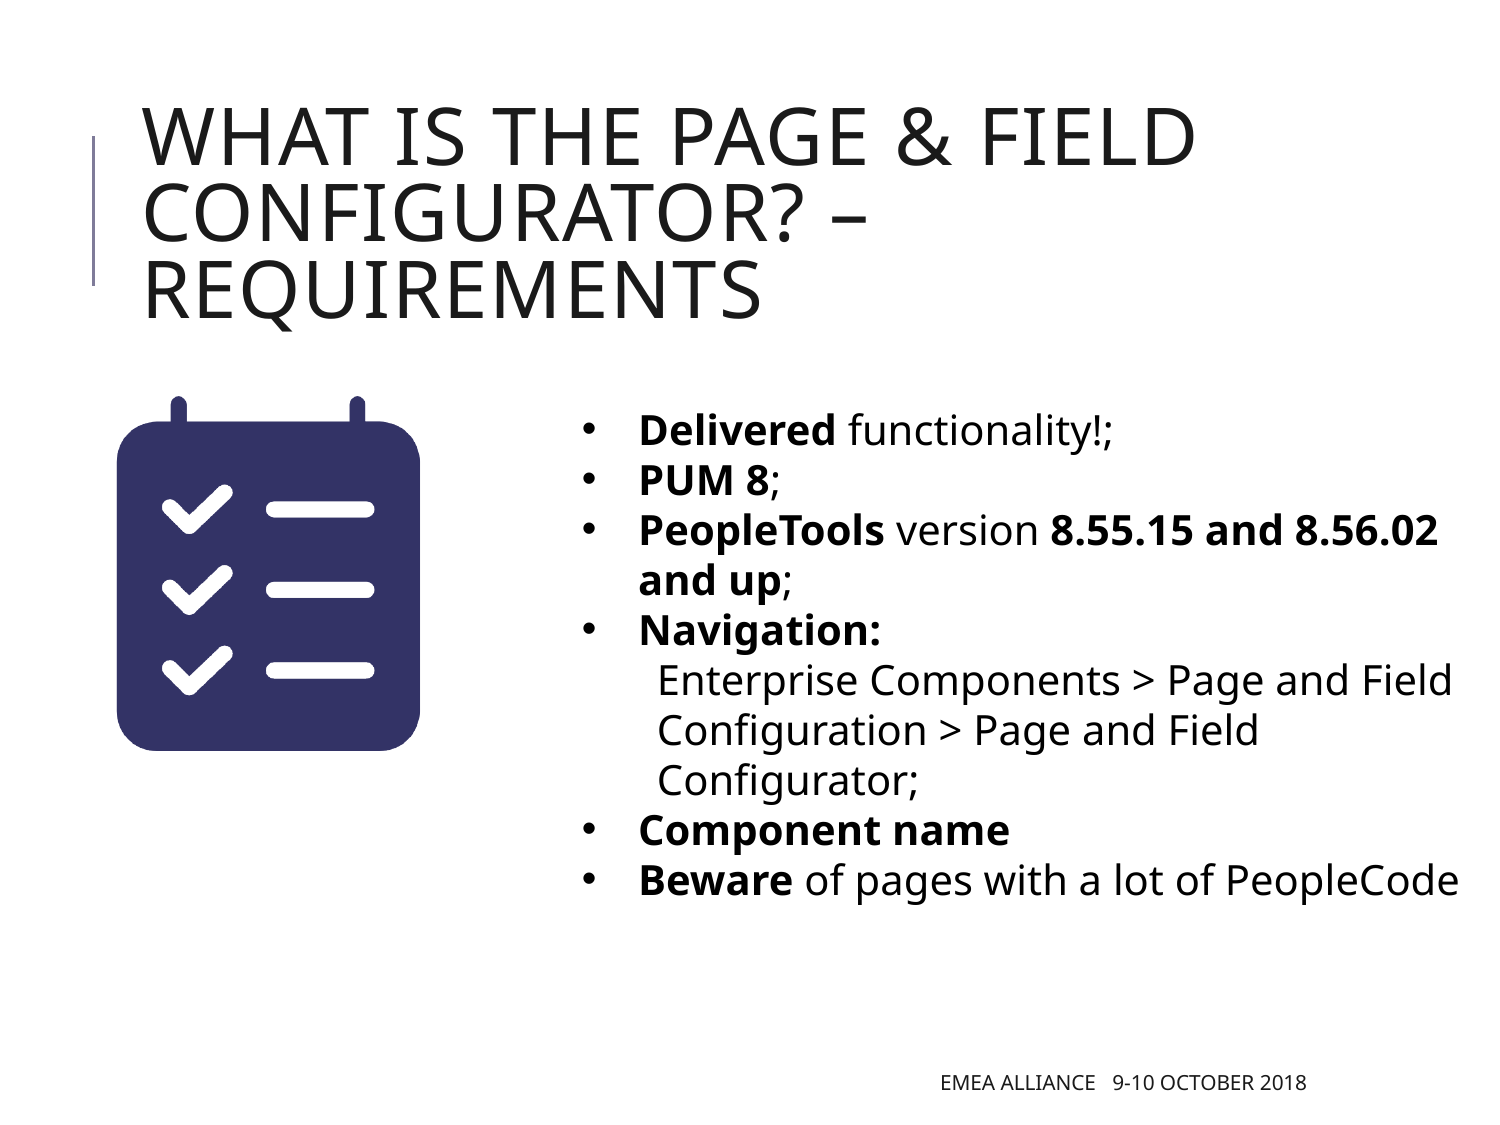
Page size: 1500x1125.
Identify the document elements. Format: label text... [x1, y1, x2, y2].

title WHAT IS the Page & Field Configurator? – REQUIREMENTS [126, 96, 1322, 342]
footer EMEA Alliance 9-10 October 2018 [595, 1061, 1322, 1107]
picture [89, 395, 445, 751]
text_box Delivered functionality!; PUM 8; PeopleTools version 8.55.15 and 8.56.02 and up; Navigation: Enterprise Components > Page and Field Configuration > Page and Field Configurator; Component name Beware of pages with a lot of PeopleCode [567, 396, 1500, 911]
